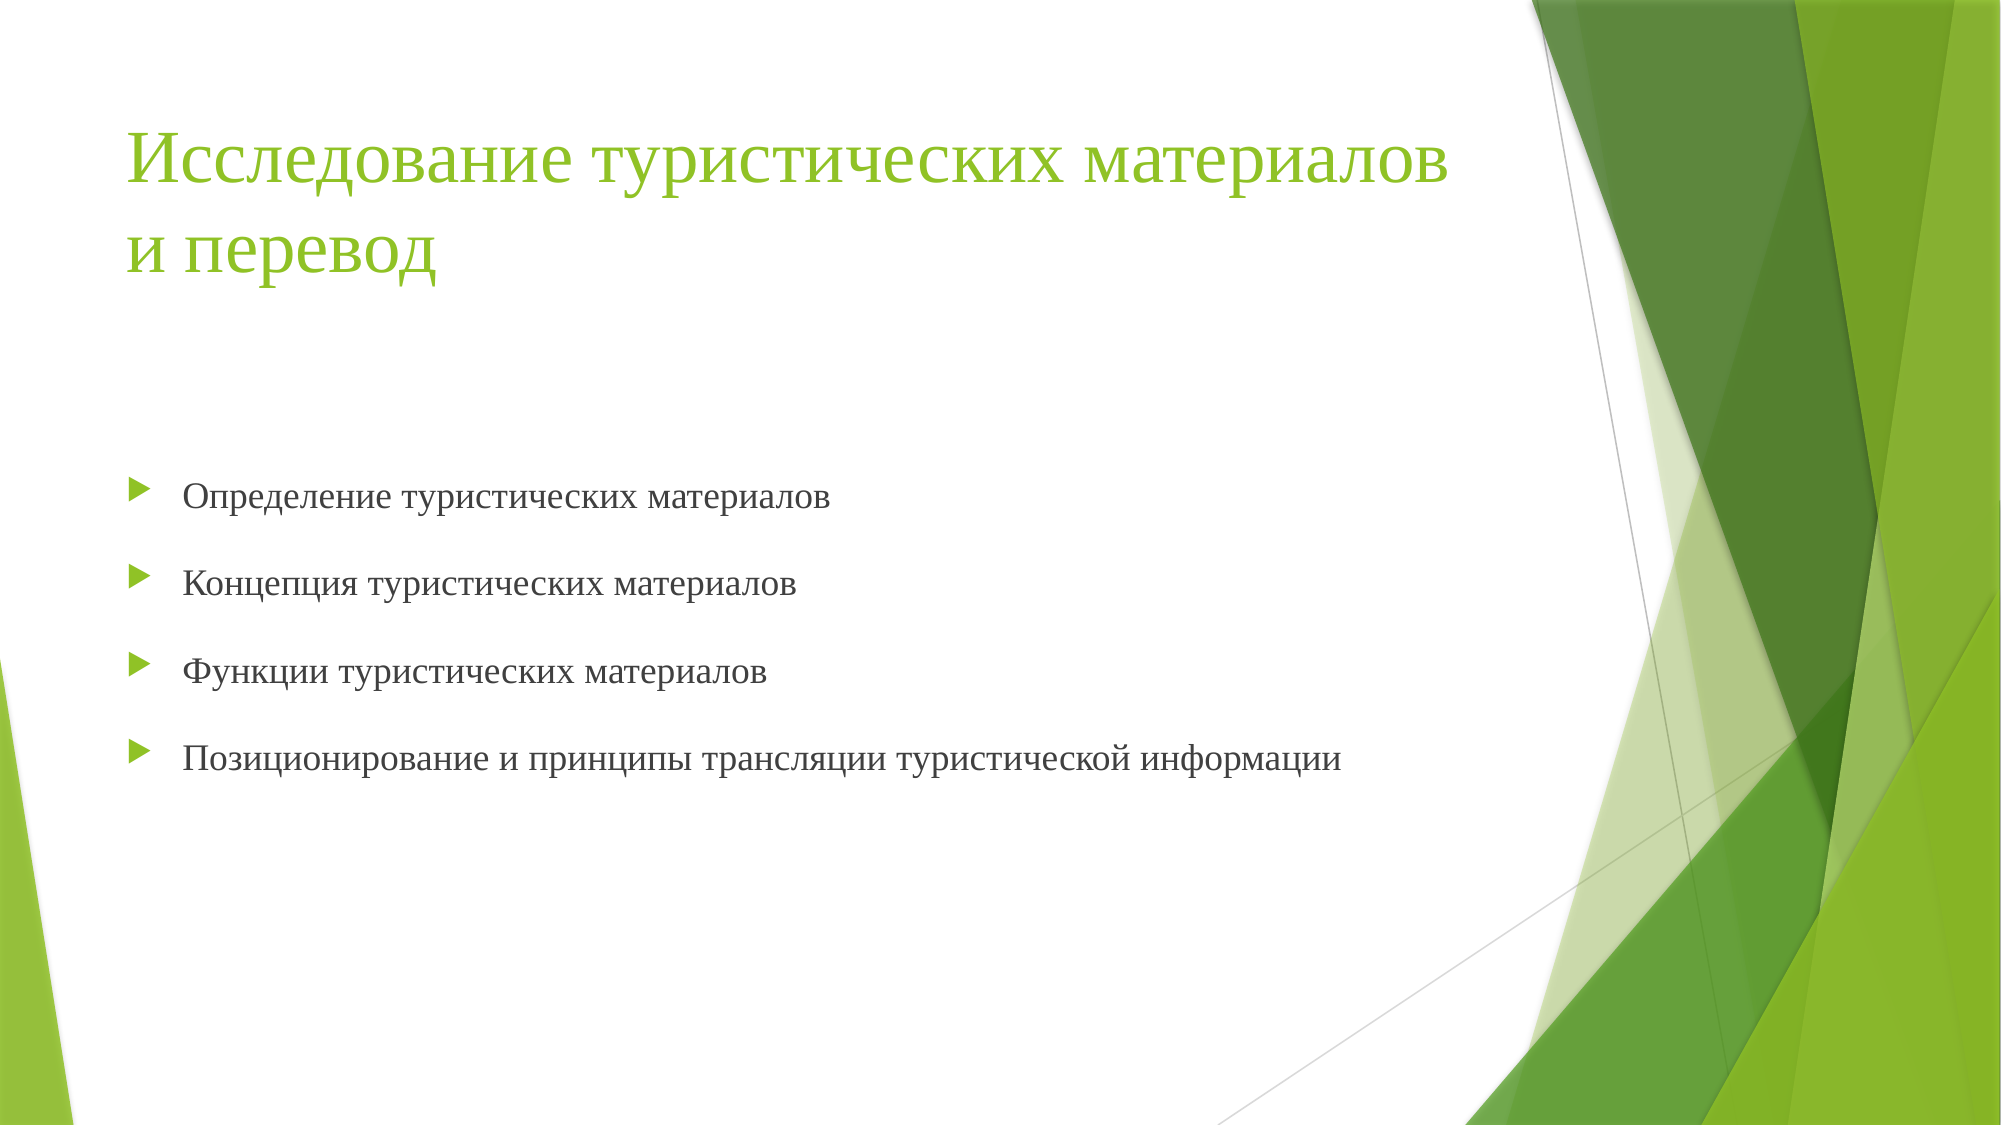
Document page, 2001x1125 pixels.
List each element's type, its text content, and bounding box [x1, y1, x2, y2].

list Определение туристических материалов Концепция туристических материалов Функции туристических материалов Позиционирование и принципы трансляции туристической информации [111, 354, 1522, 992]
title Исследование туристических материалов и перевод [111, 99, 1522, 317]
